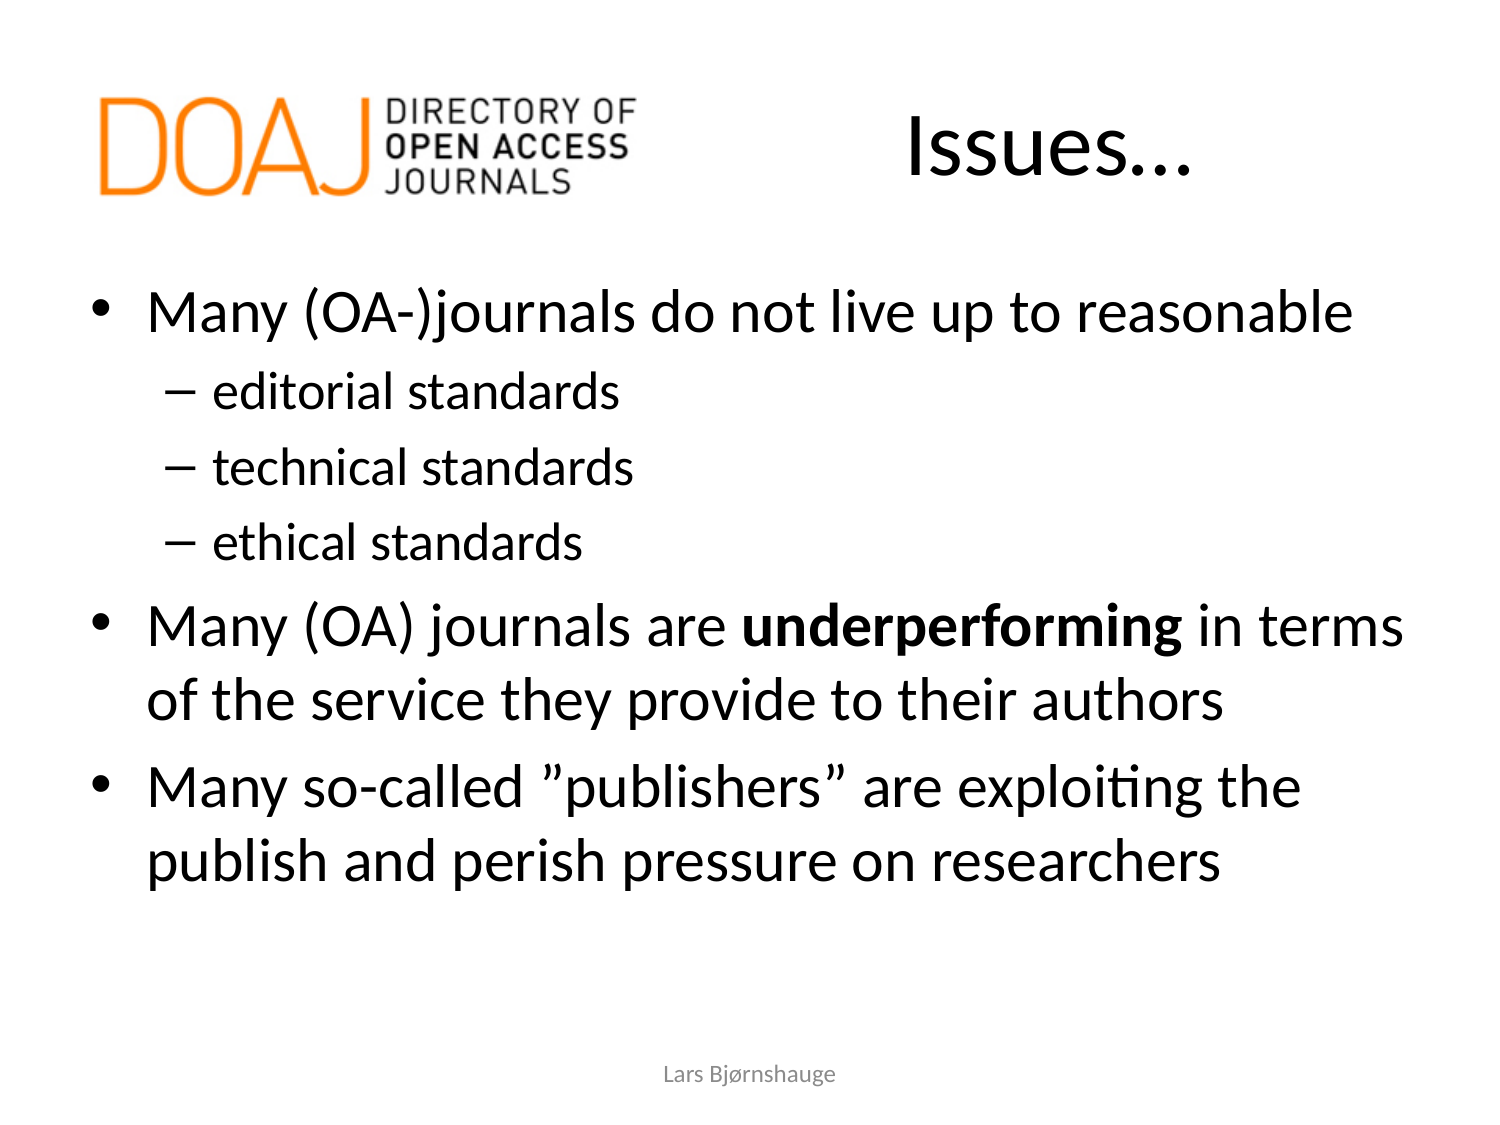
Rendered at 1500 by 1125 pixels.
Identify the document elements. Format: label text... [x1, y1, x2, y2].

list Many (OA-)journals do not live up to reasonable editorial standards technical standards ethical standards Many (OA) journals are underperforming in terms of the service they provide to their authors Many so-called ”publishers” are exploiting the publish and perish pressure on researchers [75, 262, 1425, 1005]
picture [64, 66, 673, 231]
footer Lars Bjørnshauge [512, 1042, 988, 1103]
title Issues… [672, 45, 1425, 233]
